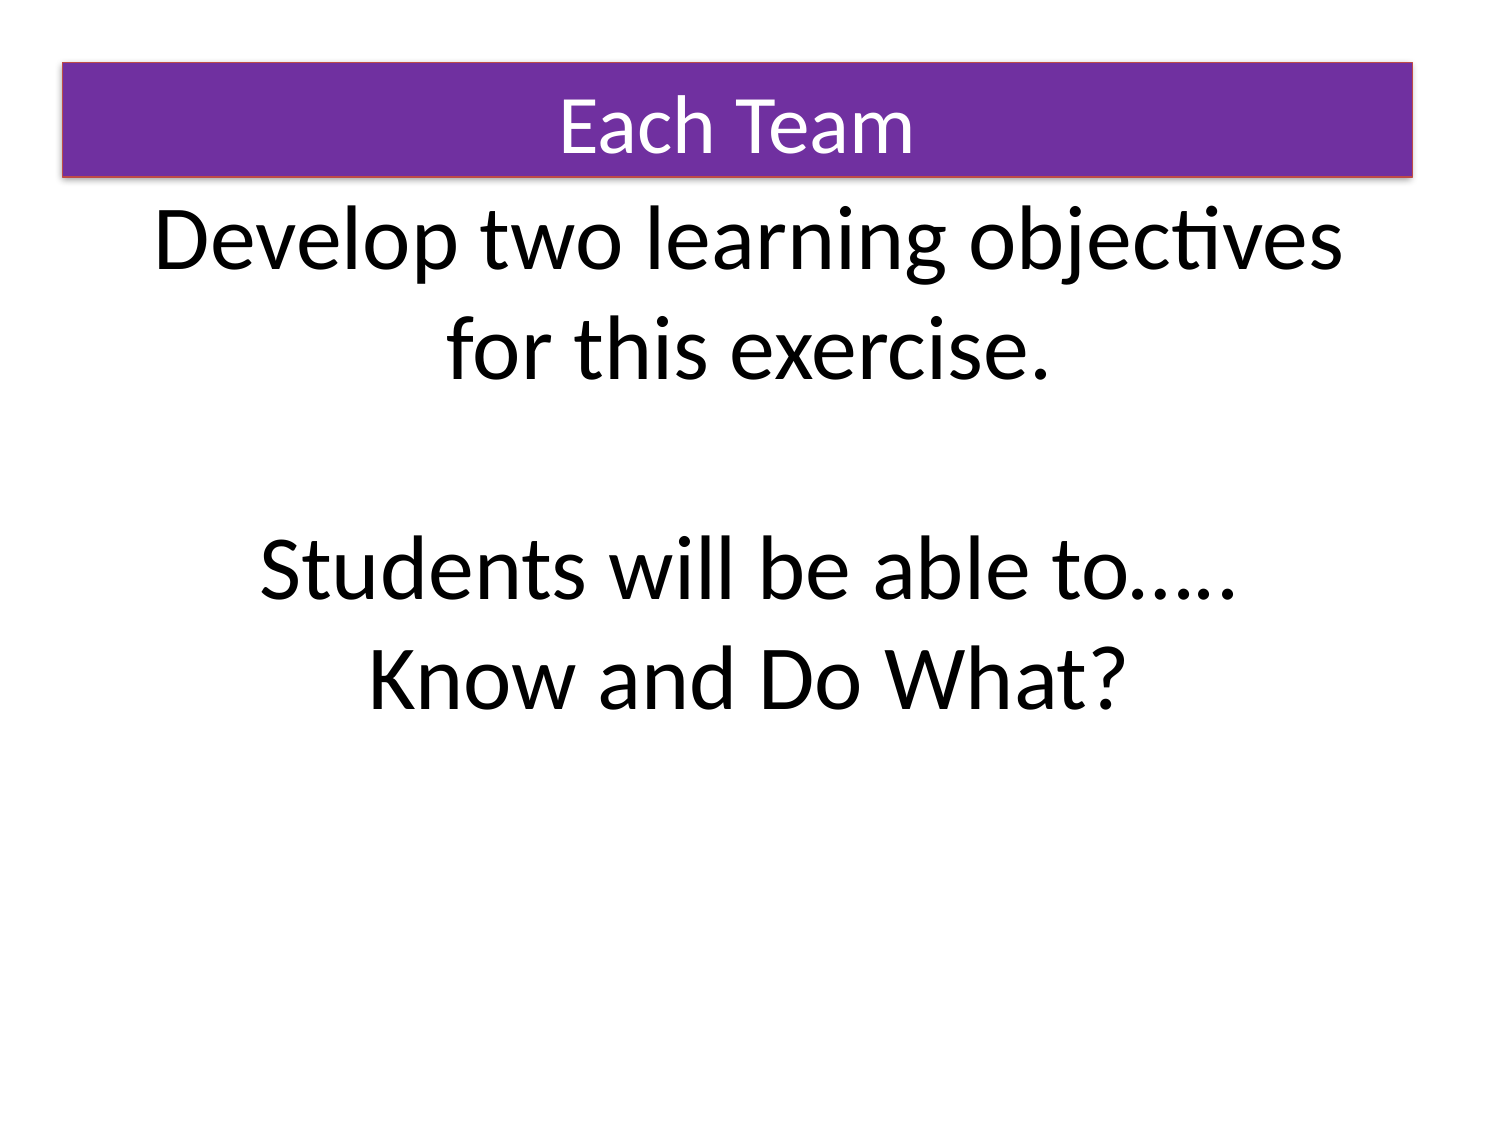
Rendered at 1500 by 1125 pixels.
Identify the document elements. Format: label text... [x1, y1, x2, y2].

text_box Each Team [62, 62, 1413, 178]
title Develop two learning objectives for this exercise. Students will be able to….. Know and Do What? [112, 200, 1388, 925]
